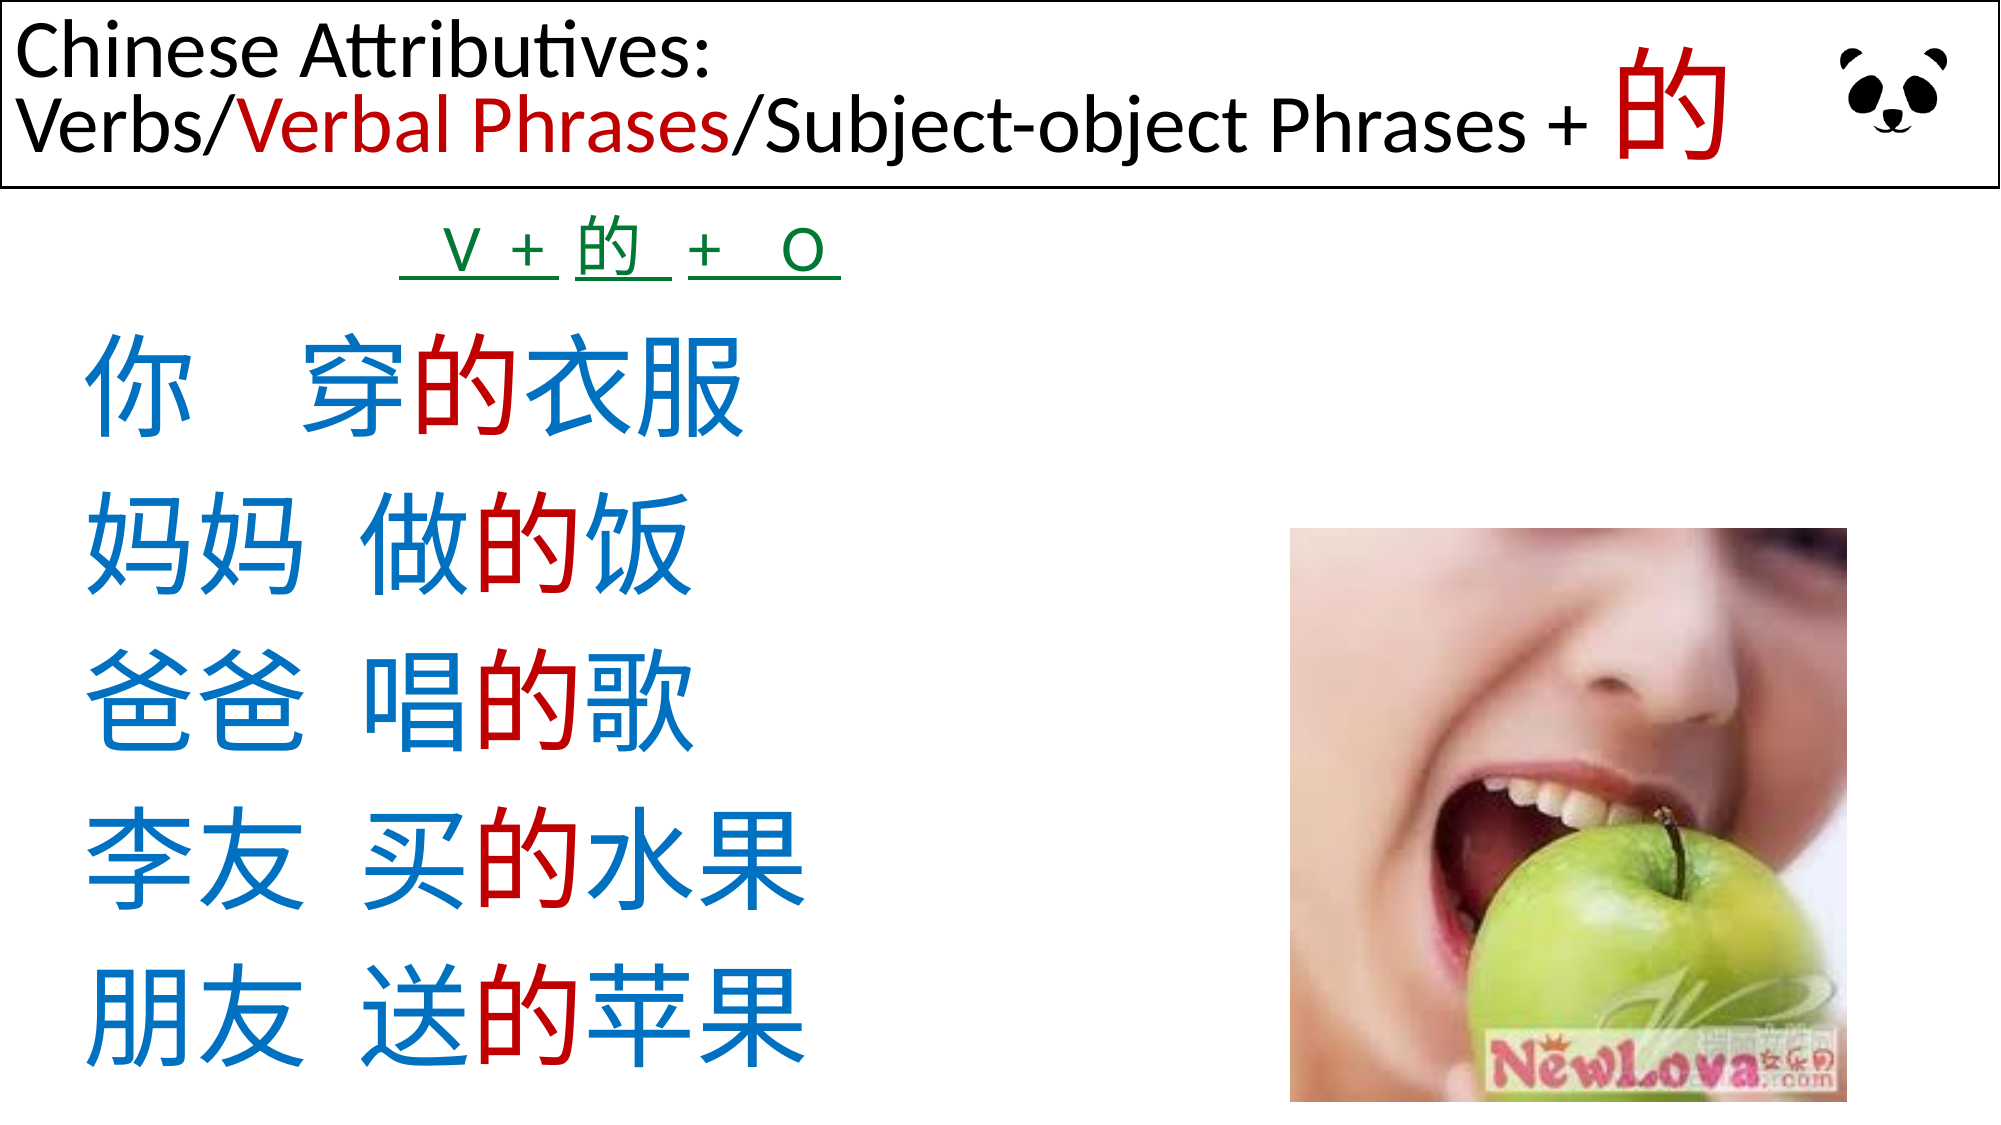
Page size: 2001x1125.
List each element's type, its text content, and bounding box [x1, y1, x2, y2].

text_box Chinese Attributives: Verbs/Verbal Phrases/Subject-object Phrases +的 [0, 0, 2000, 188]
text_box V + 的 + O 你 穿的衣服 妈妈 做的饭 爸爸 唱的歌 李友 买的水果 朋友 送的苹果 [68, 188, 1190, 1124]
picture [1290, 527, 1847, 1103]
picture [1820, 22, 1964, 166]
